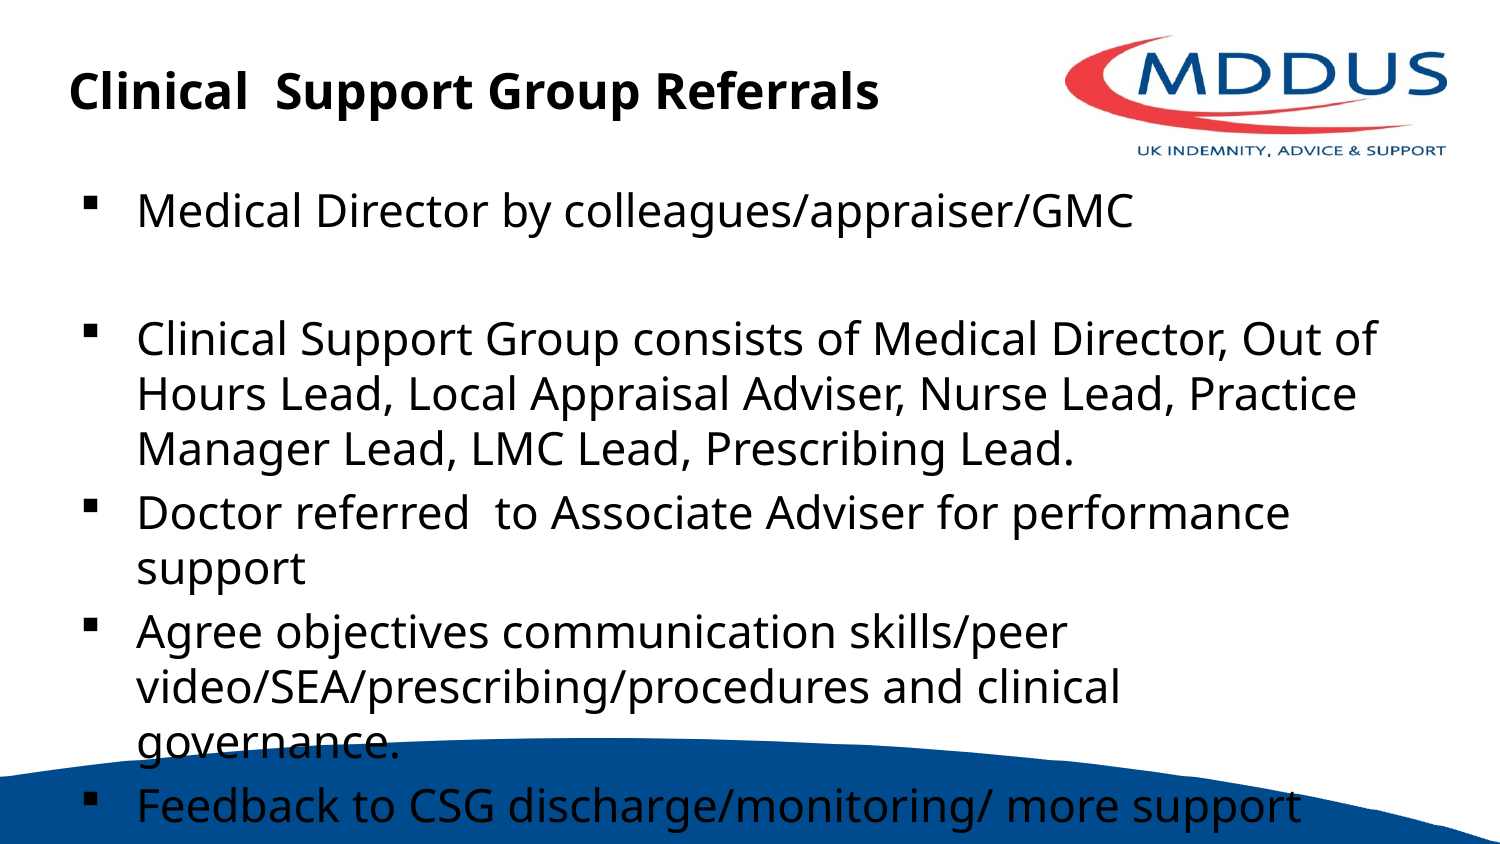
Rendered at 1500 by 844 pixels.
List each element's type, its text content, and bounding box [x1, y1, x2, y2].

picture [1065, 35, 1447, 157]
list Medical Director by colleagues/appraiser/GMC Clinical Support Group consists of Medical Director, Out of Hours Lead, Local Appraisal Adviser, Nurse Lead, Practice Manager Lead, LMC Lead, Prescribing Lead. Doctor referred to Associate Adviser for performance support Agree objectives communication skills/peer video/SEA/prescribing/procedures and clinical governance. Feedback to CSG discharge/monitoring/ more support [64, 173, 1412, 733]
title Clinical Support Group Referrals [52, 67, 987, 112]
